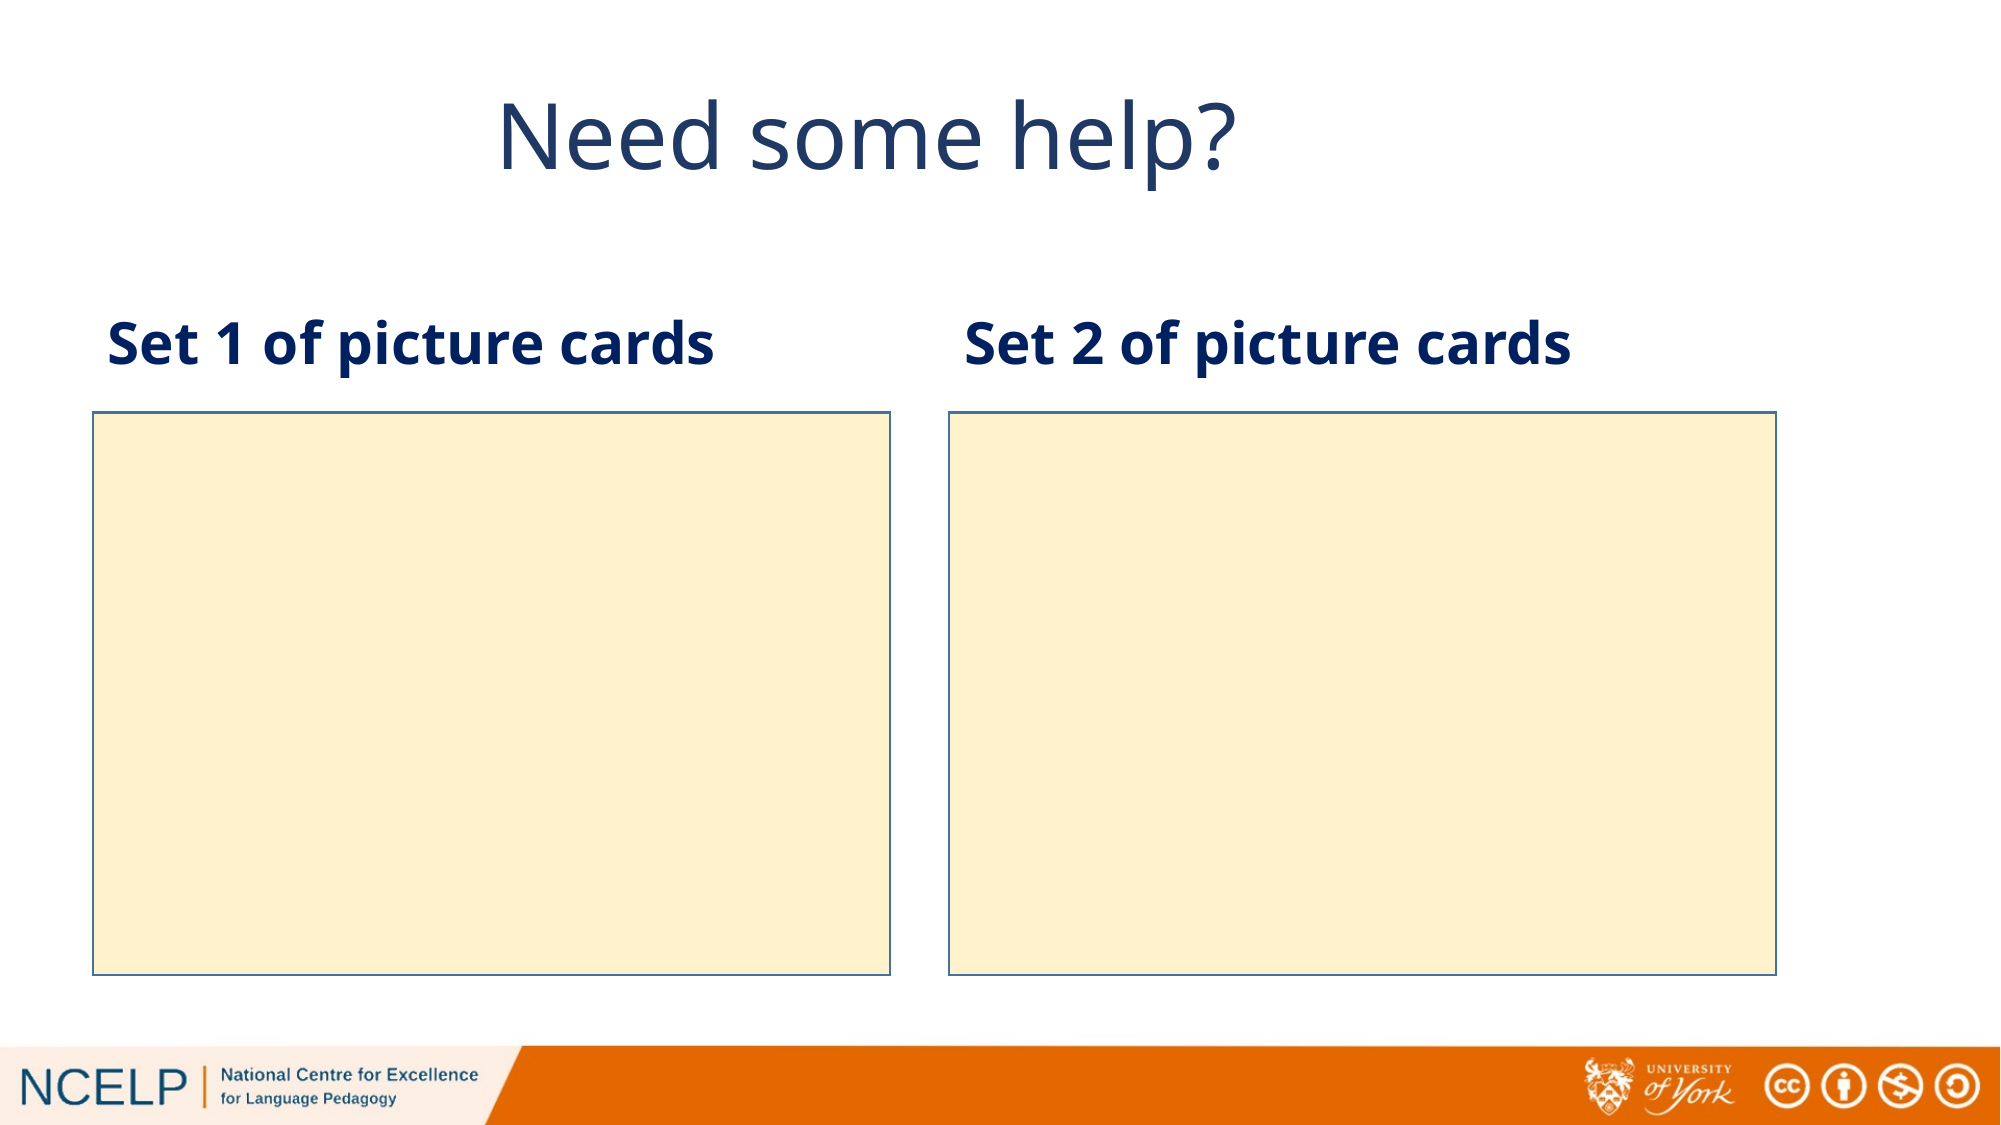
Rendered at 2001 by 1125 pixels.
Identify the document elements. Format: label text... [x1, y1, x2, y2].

text_box Set 2 of picture cards un bolígrafo – a pen una planta – a plant una moneda – a coin un teléfono – a telephone un barco – a boat un amigo – a friend un periódico – a newspaper [949, 298, 1806, 1014]
text_box [948, 411, 1777, 976]
picture [0, 0, 2001, 1125]
text_box [92, 411, 891, 976]
title Need some help? [480, 30, 1746, 249]
text_box Set 1 of picture cards un libro – a book una revista – a magazine una botella – a bottle un caballo – a horse un gato – a cat una bicicleta – a bicycle una casa –a house [93, 298, 949, 989]
